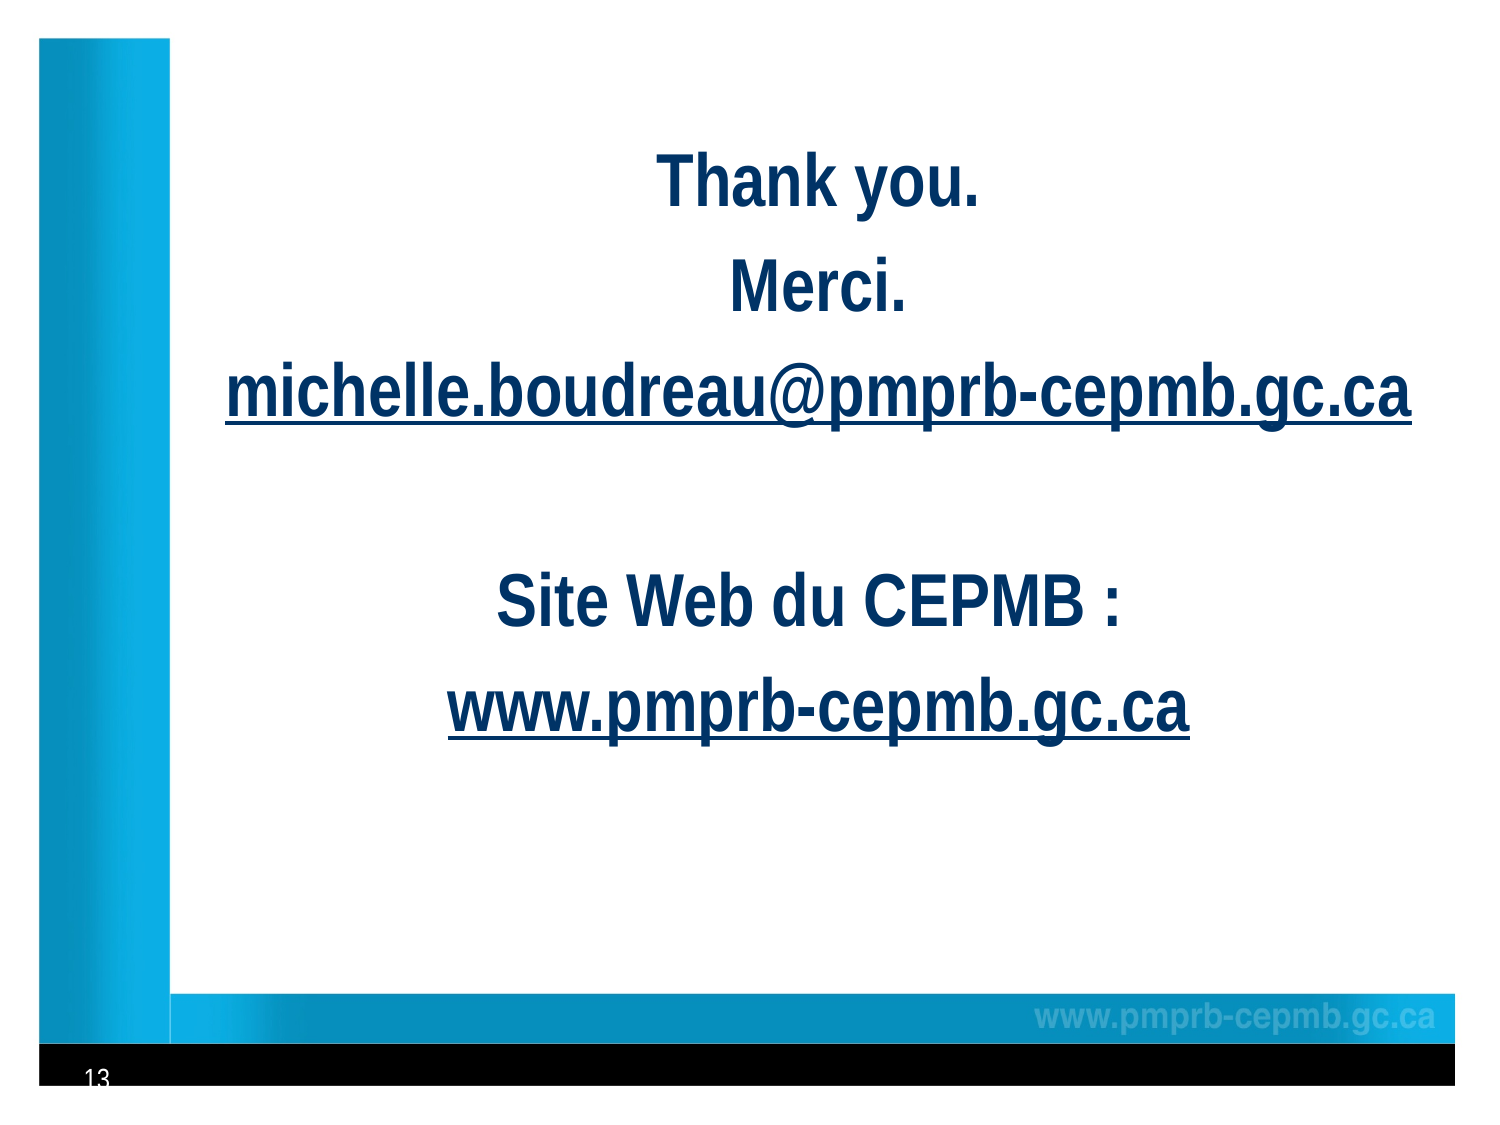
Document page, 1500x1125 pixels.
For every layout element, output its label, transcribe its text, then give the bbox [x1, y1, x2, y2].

text_box 13 [24, 1024, 125, 1103]
picture [0, 0, 1500, 1125]
list Thank you. Merci. michelle.boudreau@pmprb-cepmb.gc.ca Site Web du CEPMB : www.pmprb-cepmb.gc.ca [142, 123, 1496, 386]
